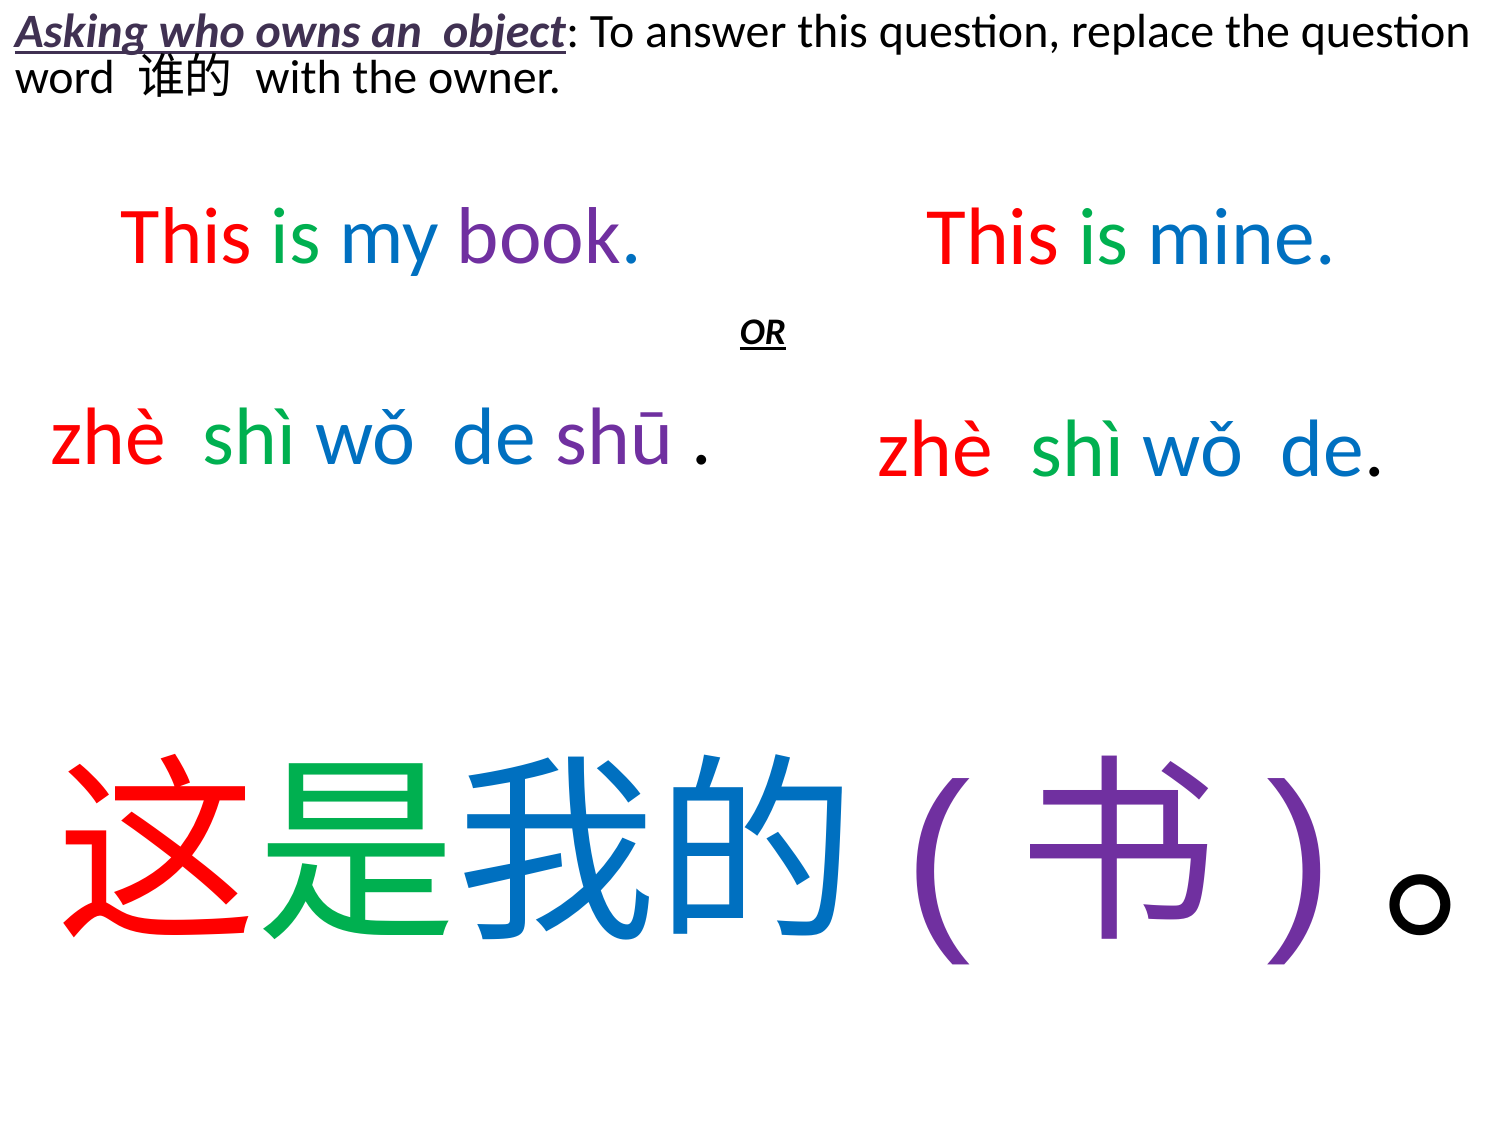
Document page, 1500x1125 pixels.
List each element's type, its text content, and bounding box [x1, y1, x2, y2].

text_box zhè shì wǒ de shū . [0, 374, 800, 488]
text_box zhè shì wǒ de. [712, 387, 1500, 501]
text_box OR [724, 299, 863, 360]
text_box 这是我的(书)。 [37, 750, 1500, 938]
text_box This is my book. [99, 174, 663, 288]
text_box Asking who owns an object: To answer this question, replace the question word 谁的 with the owner. [0, 0, 1500, 113]
text_box This is mine. [849, 174, 1413, 288]
